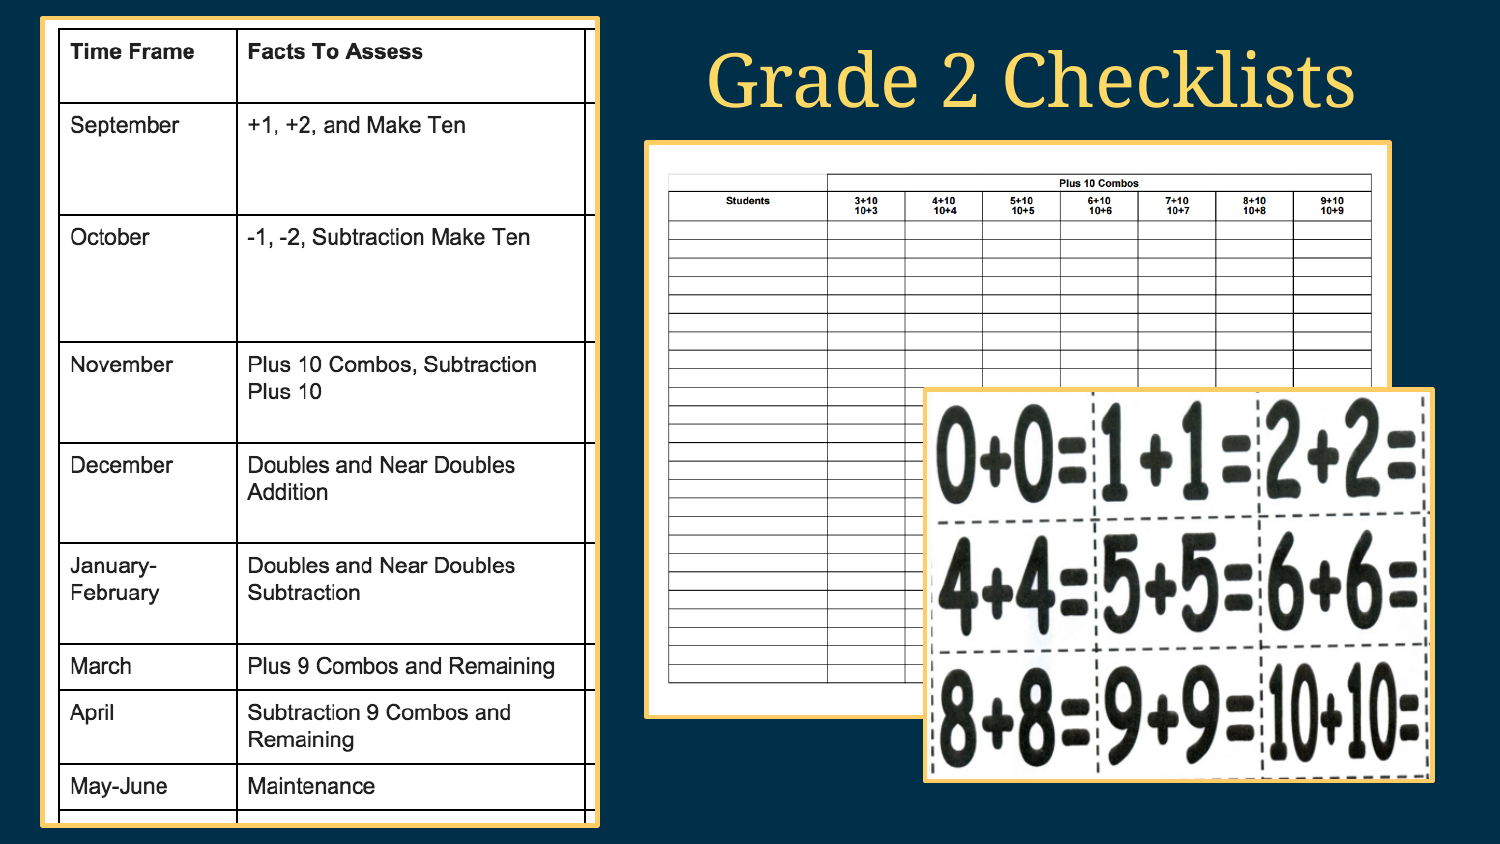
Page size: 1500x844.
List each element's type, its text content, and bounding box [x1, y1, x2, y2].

picture [648, 144, 1431, 779]
picture [44, 20, 596, 824]
text_box Grade 2 Checklists [639, 23, 1423, 132]
